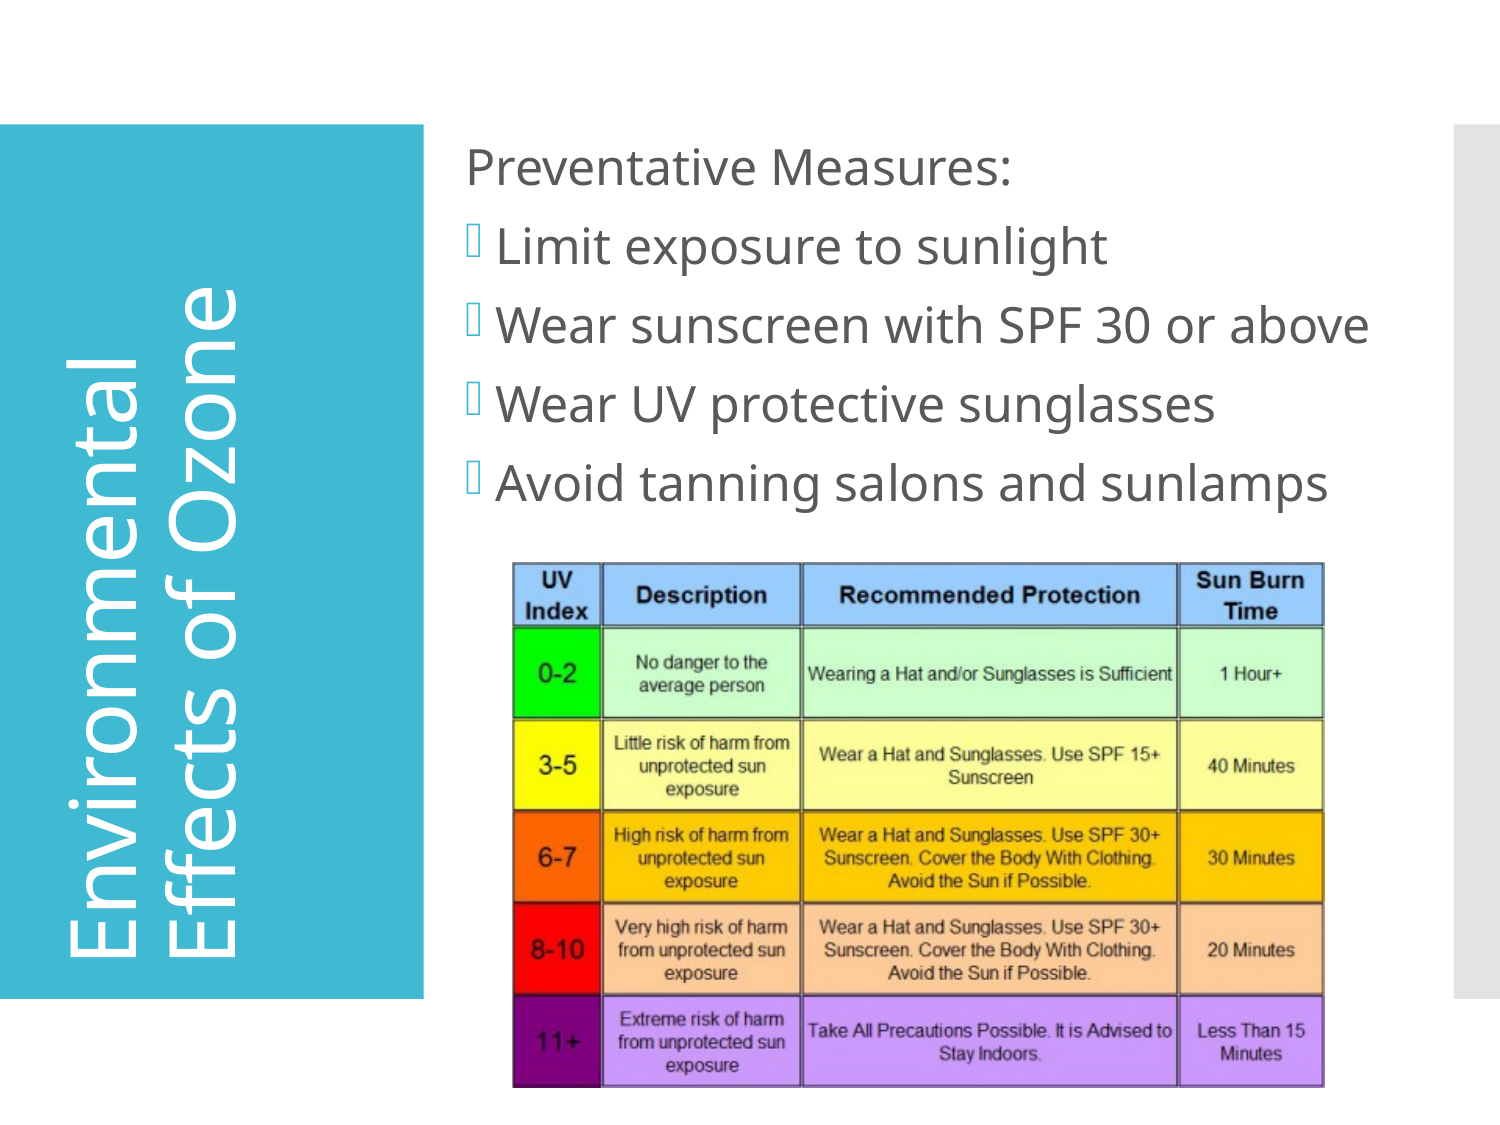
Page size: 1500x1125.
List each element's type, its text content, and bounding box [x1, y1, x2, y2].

list Preventative Measures: Limit exposure to sunlight Wear sunscreen with SPF 30 or above Wear UV protective sunglasses Avoid tanning salons and sunlamps [450, 96, 1388, 559]
title Environmental Effects of Ozone [24, 137, 288, 982]
picture [512, 562, 1326, 1088]
